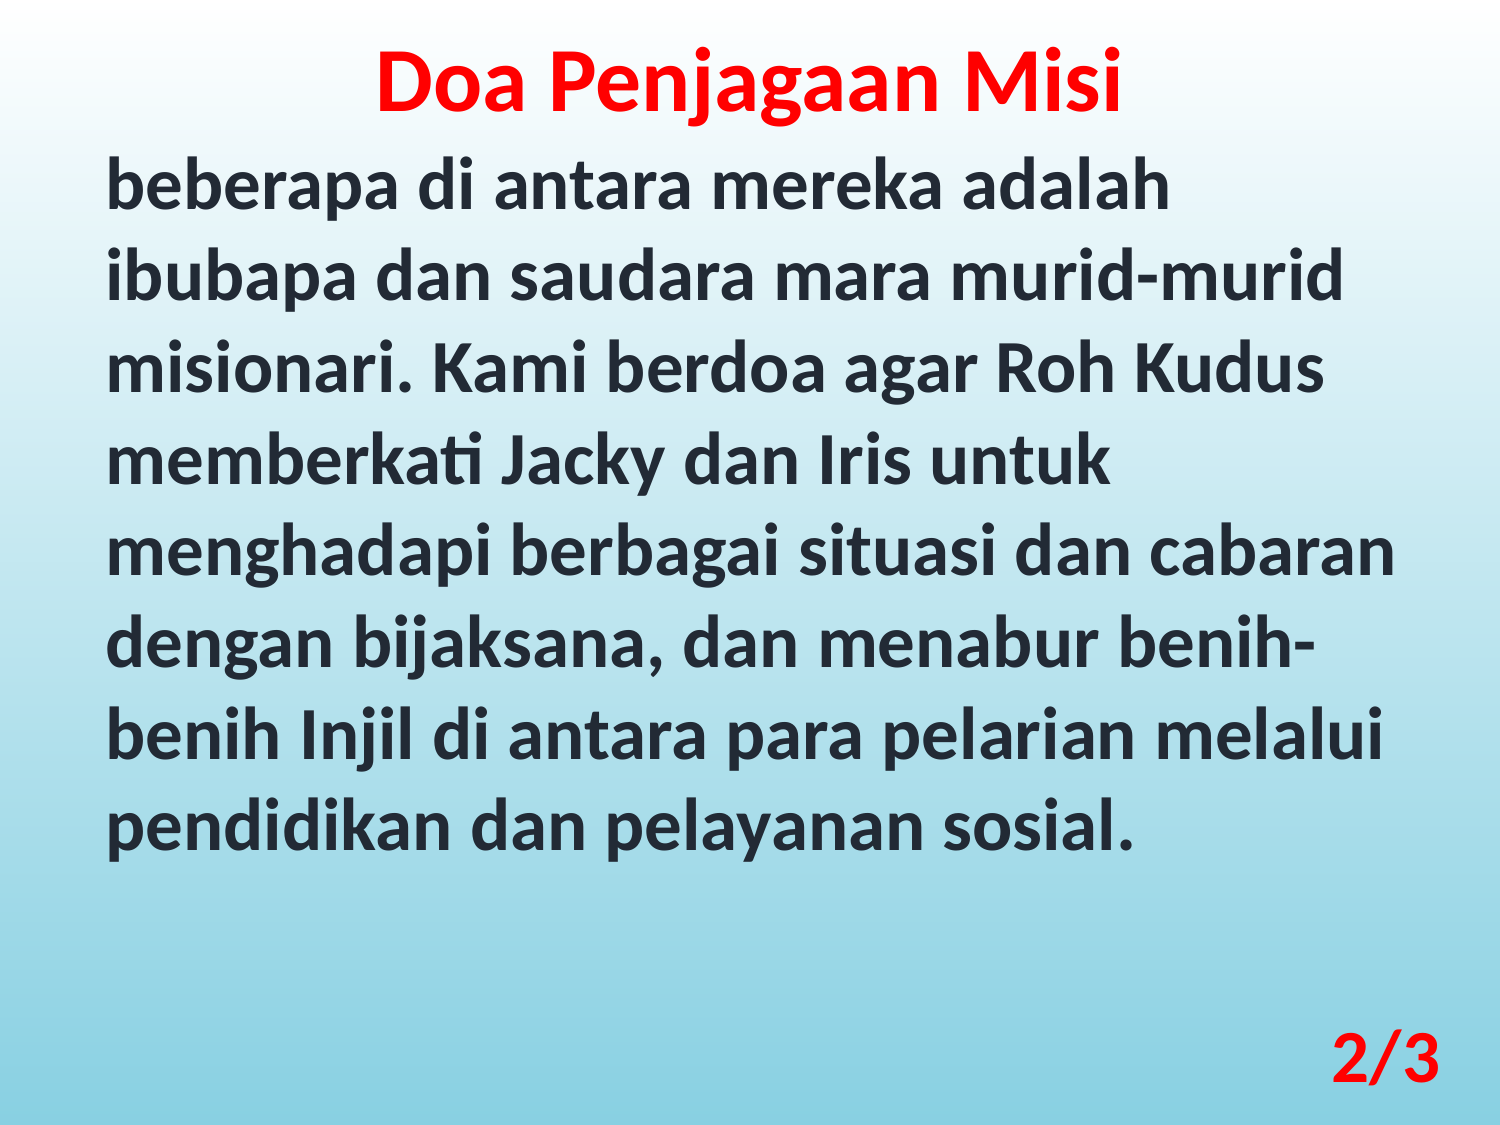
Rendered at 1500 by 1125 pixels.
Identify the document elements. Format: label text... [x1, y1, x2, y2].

list beberapa di antara mereka adalah ibubapa dan saudara mara murid-murid misionari. Kami berdoa agar Roh Kudus memberkati Jacky dan Iris untuk menghadapi berbagai situasi dan cabaran dengan bijaksana, dan menabur benih-benih Injil di antara para pelarian melalui pendidikan dan pelayanan sosial. [90, 125, 1428, 1043]
text_box 2/3 [1317, 1000, 1473, 1105]
text_box Doa Penjagaan Misi [0, 34, 1500, 116]
